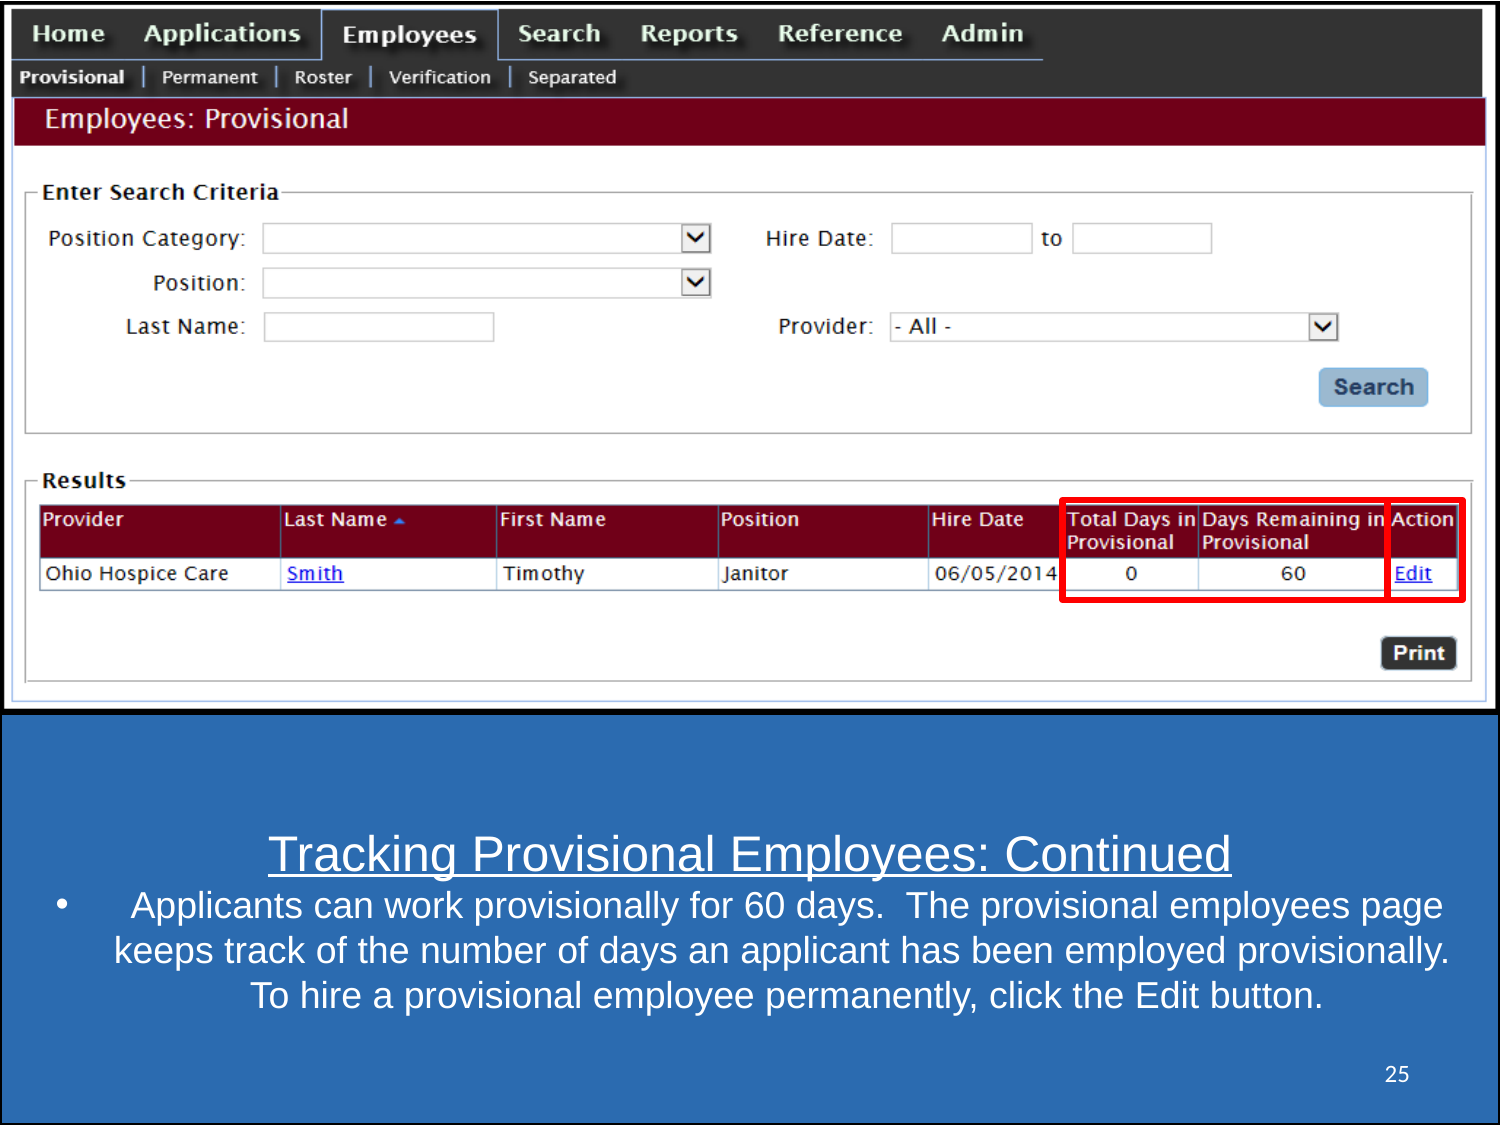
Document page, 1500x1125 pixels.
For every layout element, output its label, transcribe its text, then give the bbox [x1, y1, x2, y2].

slide_number 25 [1074, 1042, 1425, 1103]
text_box Tracking Provisional Employees: Continued Applicants can work provisionally for 60 days. The provisional employees page keeps track of the number of days an applicant has been employed provisionally. To hire a provisional employee permanently, click the Edit button. [0, 719, 1500, 1125]
picture [0, 0, 1500, 713]
